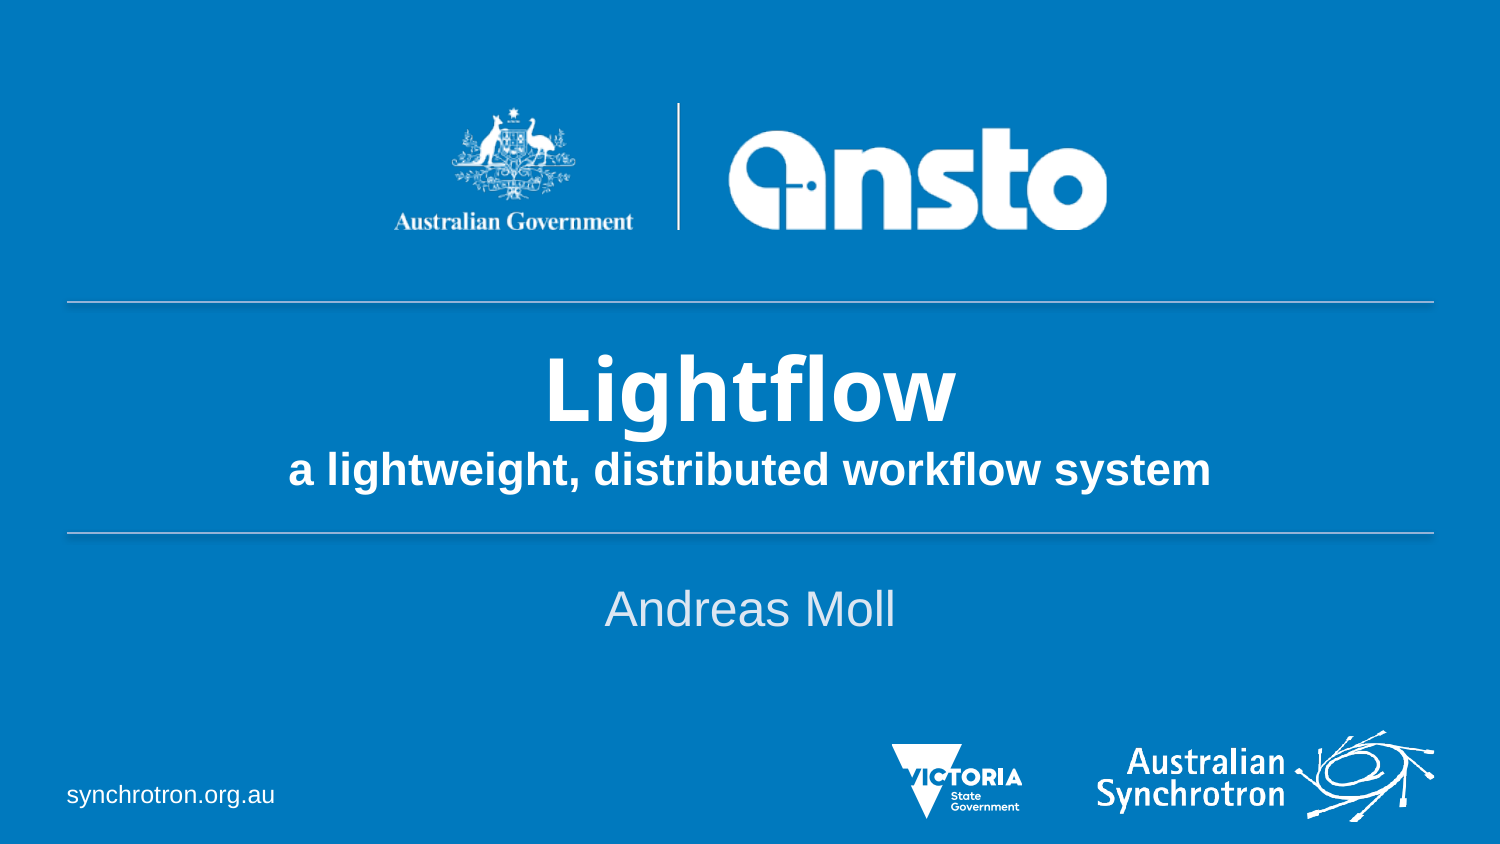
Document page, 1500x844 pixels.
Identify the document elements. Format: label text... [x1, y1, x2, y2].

title Lightflow a lightweight, distributed workflow system [66, 313, 1435, 515]
subtitle Andreas Moll [66, 568, 1435, 676]
